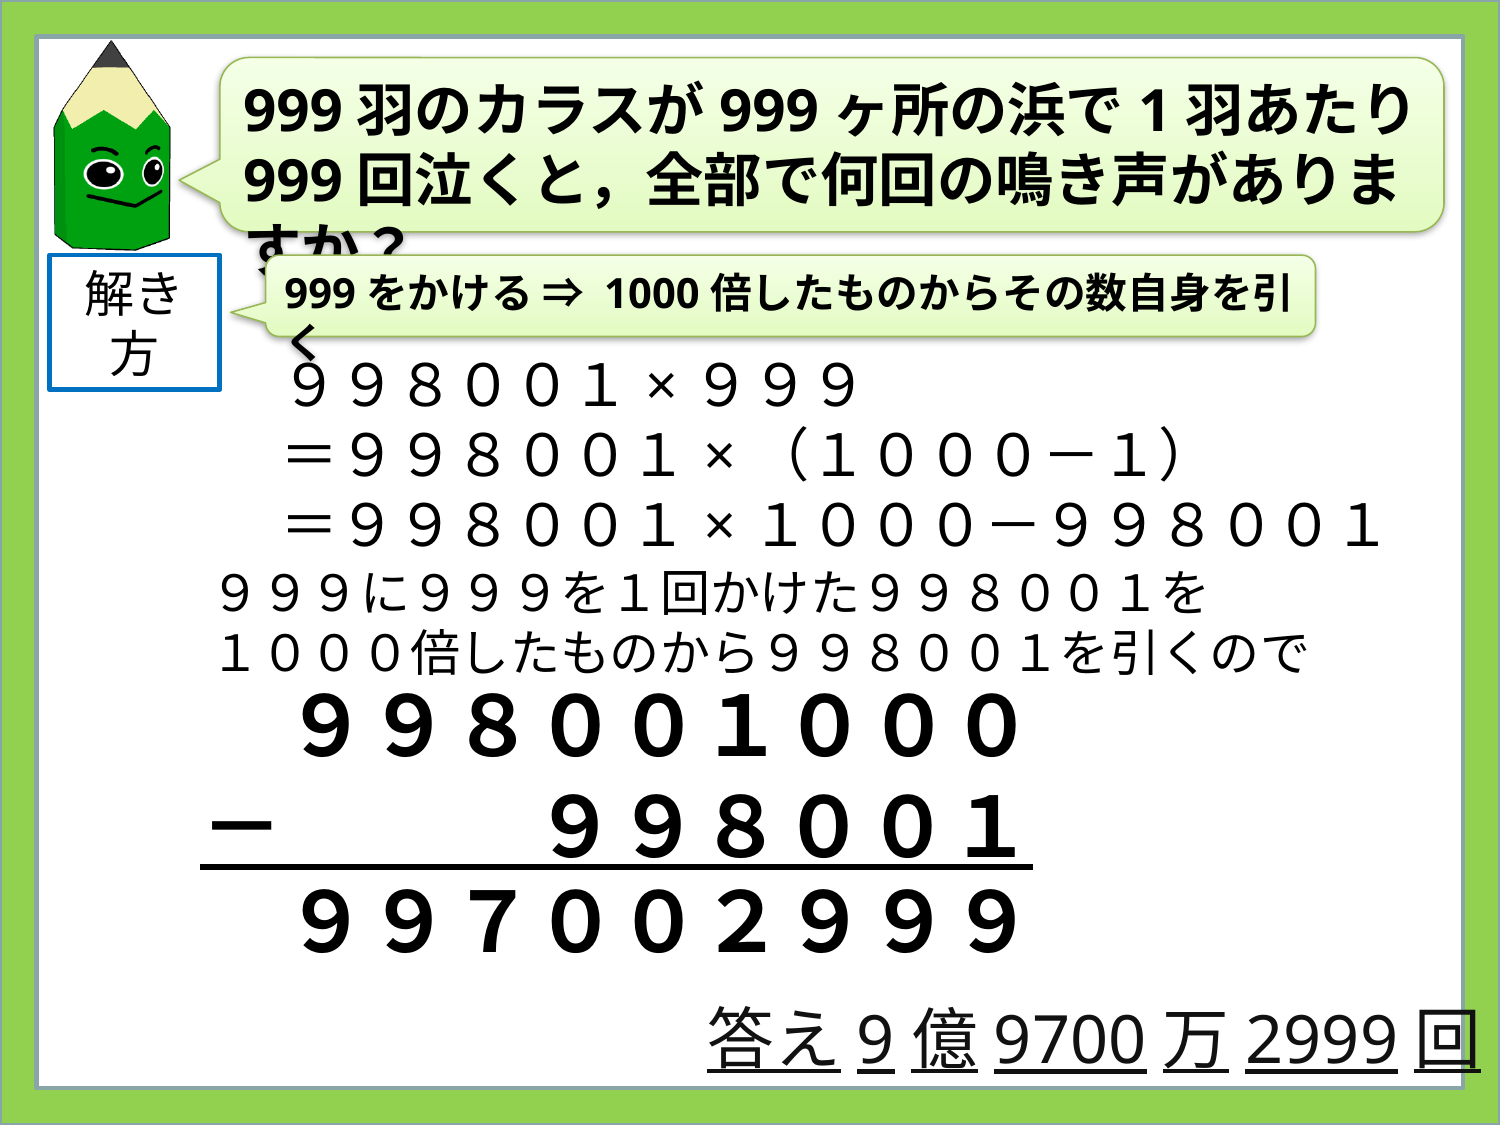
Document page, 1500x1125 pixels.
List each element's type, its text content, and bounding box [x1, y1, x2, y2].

text_box ９９９に９９９を１回かけた９９８００１を １０００倍したものから９９８００１を引くので [195, 553, 1500, 689]
text_box 999羽のカラスが999ヶ所の浜で1羽あたり999回泣くと，全部で何回の鳴き声がありますか？ [199, 57, 1445, 232]
text_box － ９９８００１ [185, 766, 1154, 882]
text_box 解き方 [49, 255, 220, 390]
picture [29, 28, 196, 261]
text_box 999をかける ⇒ 1000倍したものからその数自身を引く [230, 255, 1316, 337]
text_box ９９８００１×９９９ ＝９９８００１×（１０００－１） ＝９９８００１×１０００－９９８００１ [265, 340, 1459, 566]
text_box 答え9億9700万2999回 [692, 989, 1496, 1085]
text_box ９９８００１０００ [270, 666, 1049, 766]
text_box ９９７００２９９９ [270, 862, 1049, 977]
